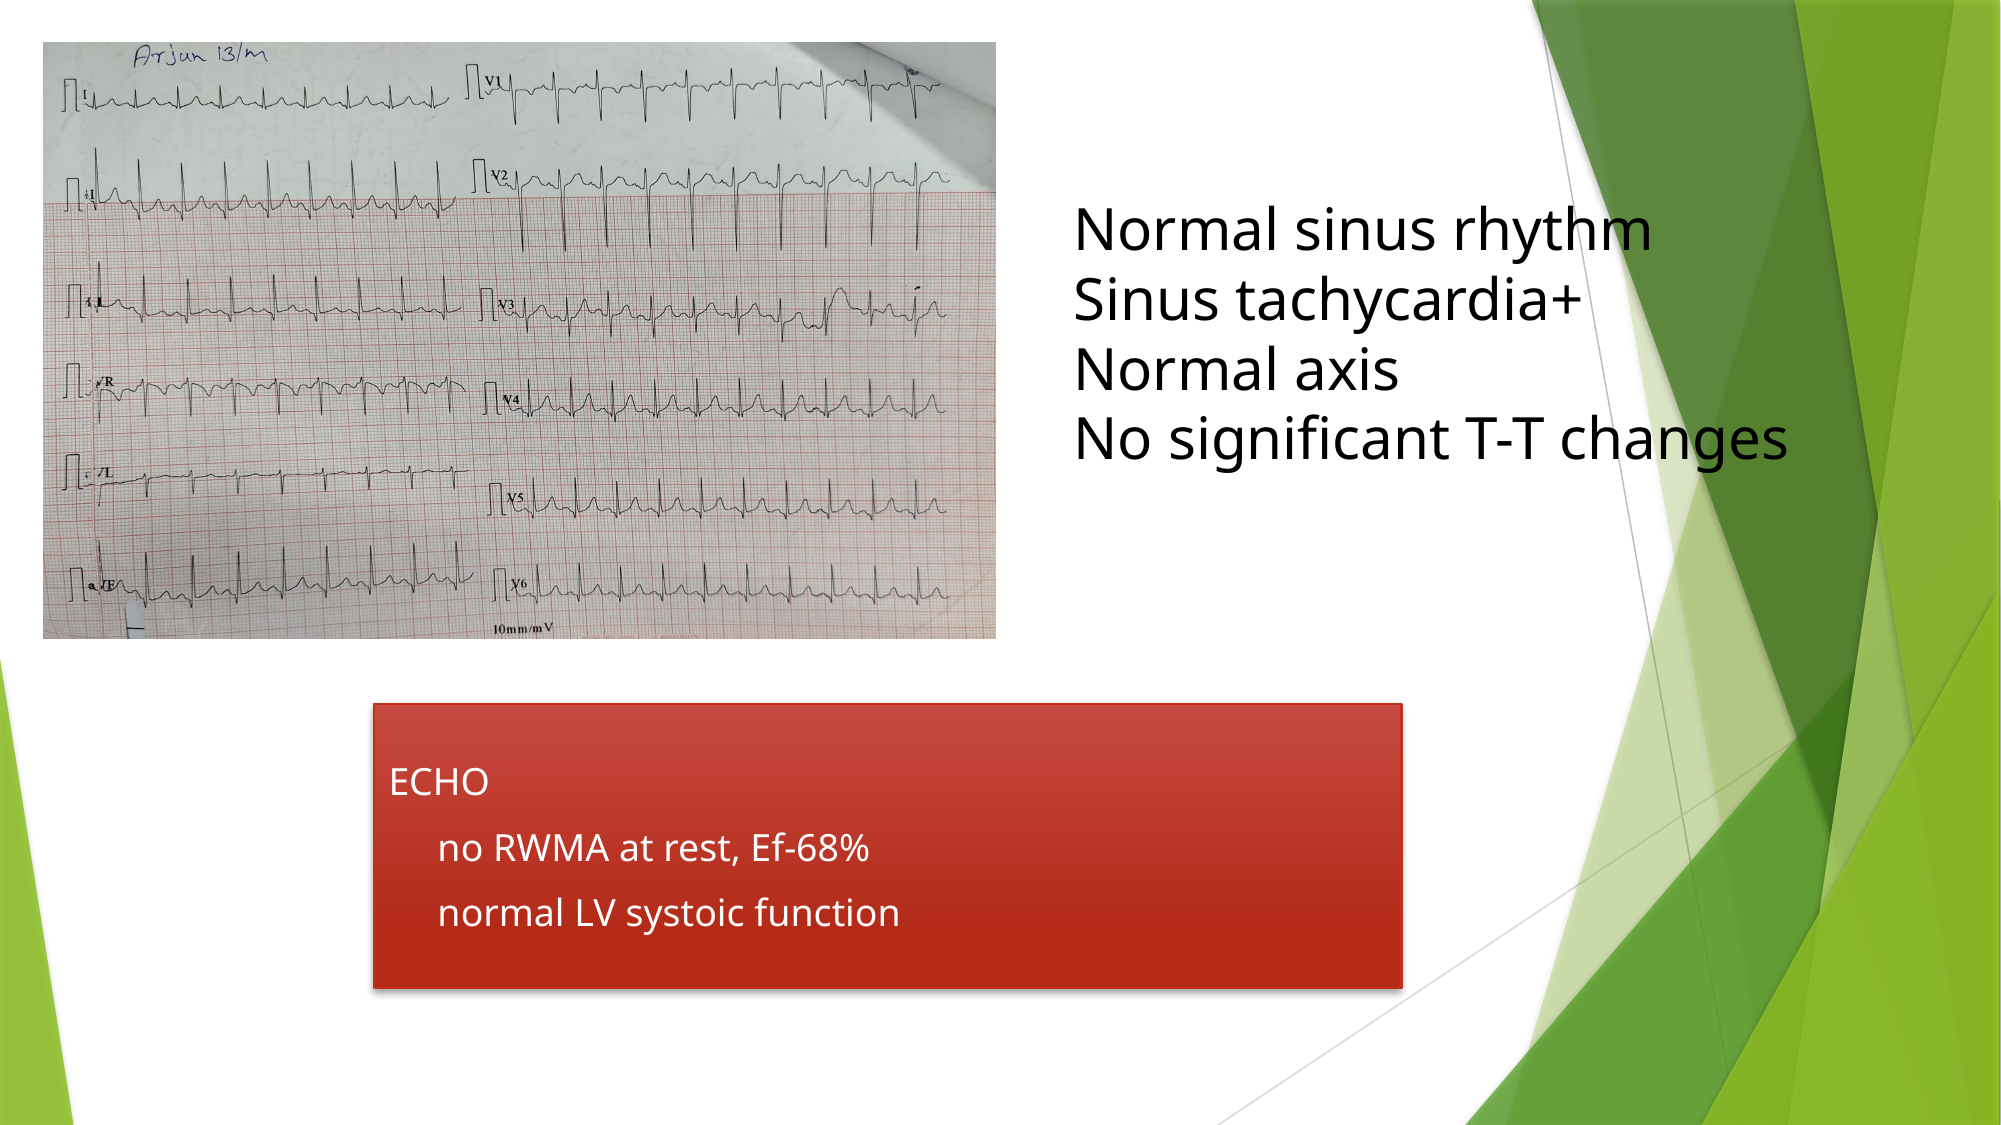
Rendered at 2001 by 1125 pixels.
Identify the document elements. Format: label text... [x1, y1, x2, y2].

text_box ECHO no RWMA at rest, Ef-68% normal LV systoic function [373, 703, 1403, 989]
text_box Normal sinus rhythm Sinus tachycardia+ Normal axis No significant T-T changes [1058, 184, 1825, 480]
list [42, 42, 997, 639]
